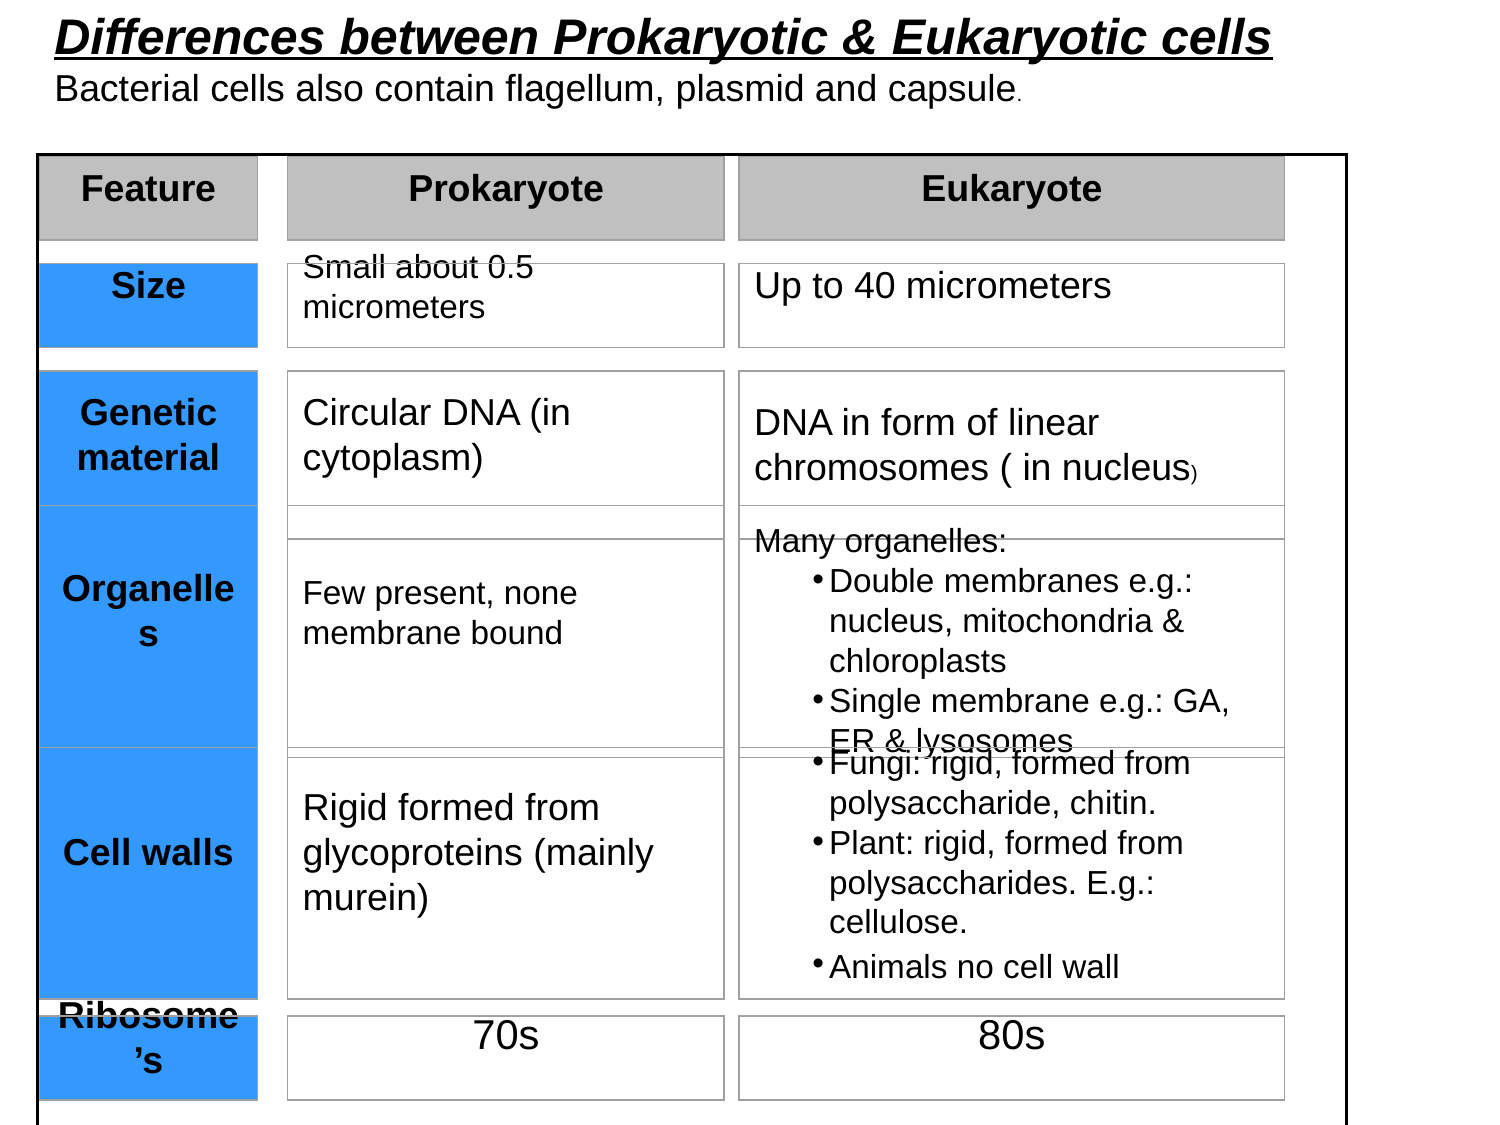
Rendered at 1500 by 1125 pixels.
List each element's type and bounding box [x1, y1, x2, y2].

text_box [37, 0, 1459, 1125]
